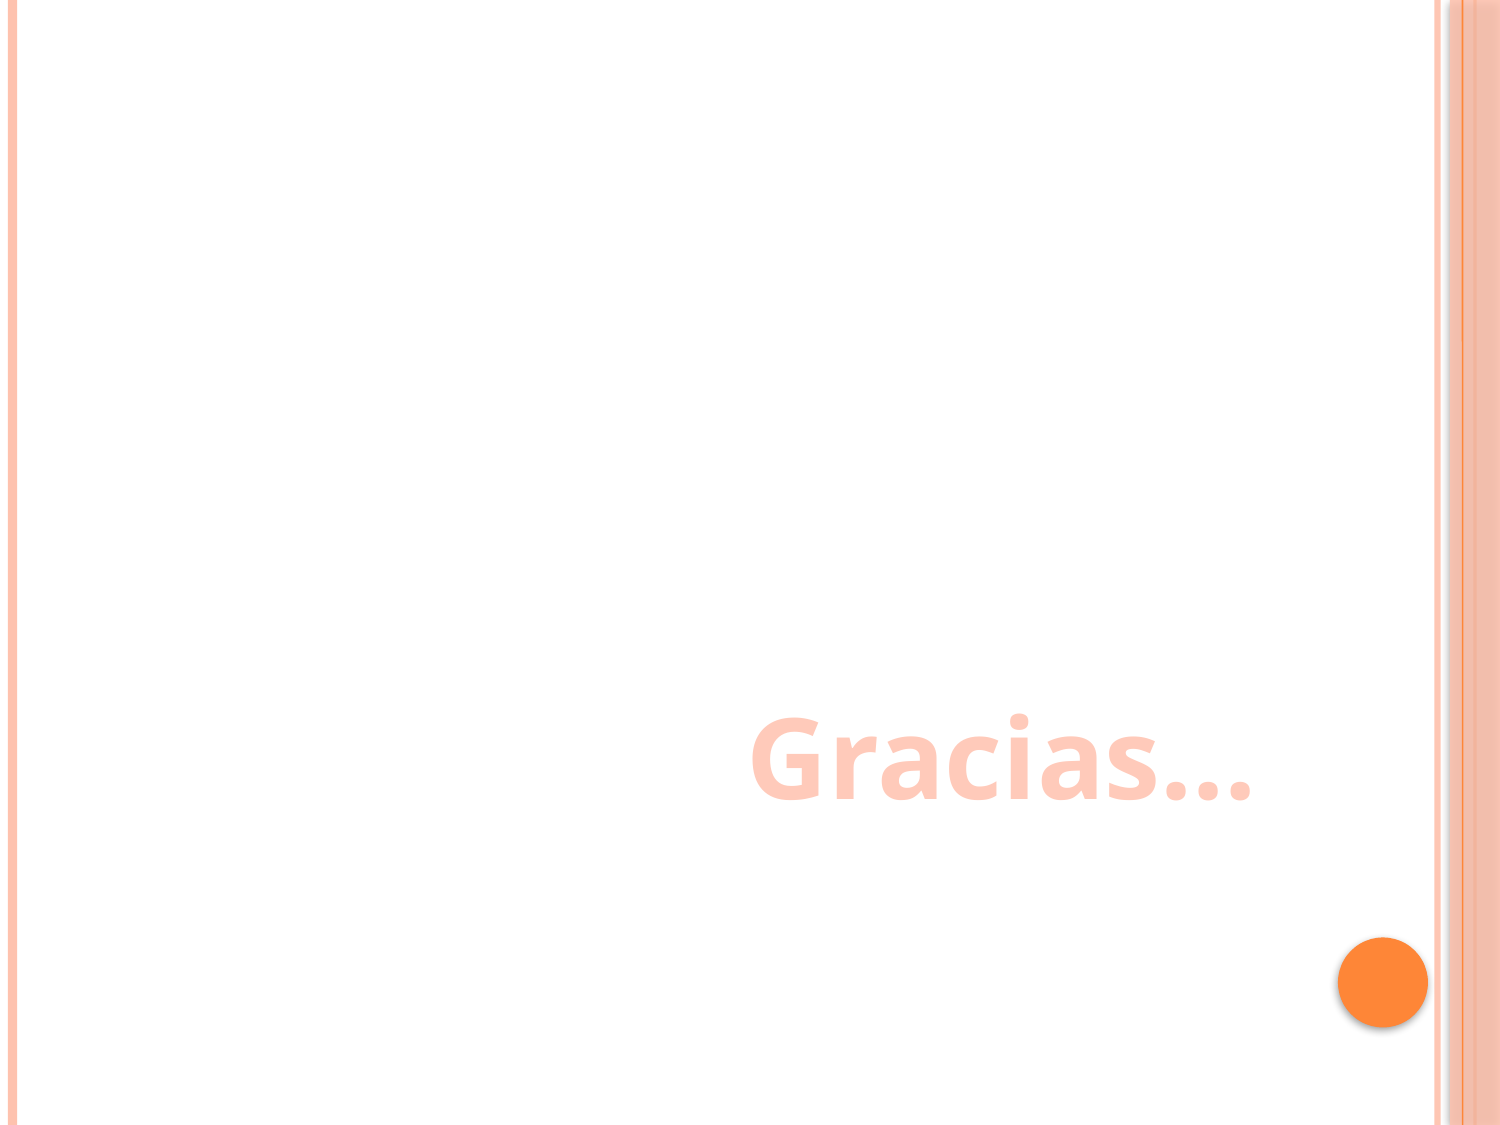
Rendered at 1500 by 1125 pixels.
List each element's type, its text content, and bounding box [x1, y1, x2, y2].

text_box Gracias… [731, 679, 1273, 830]
